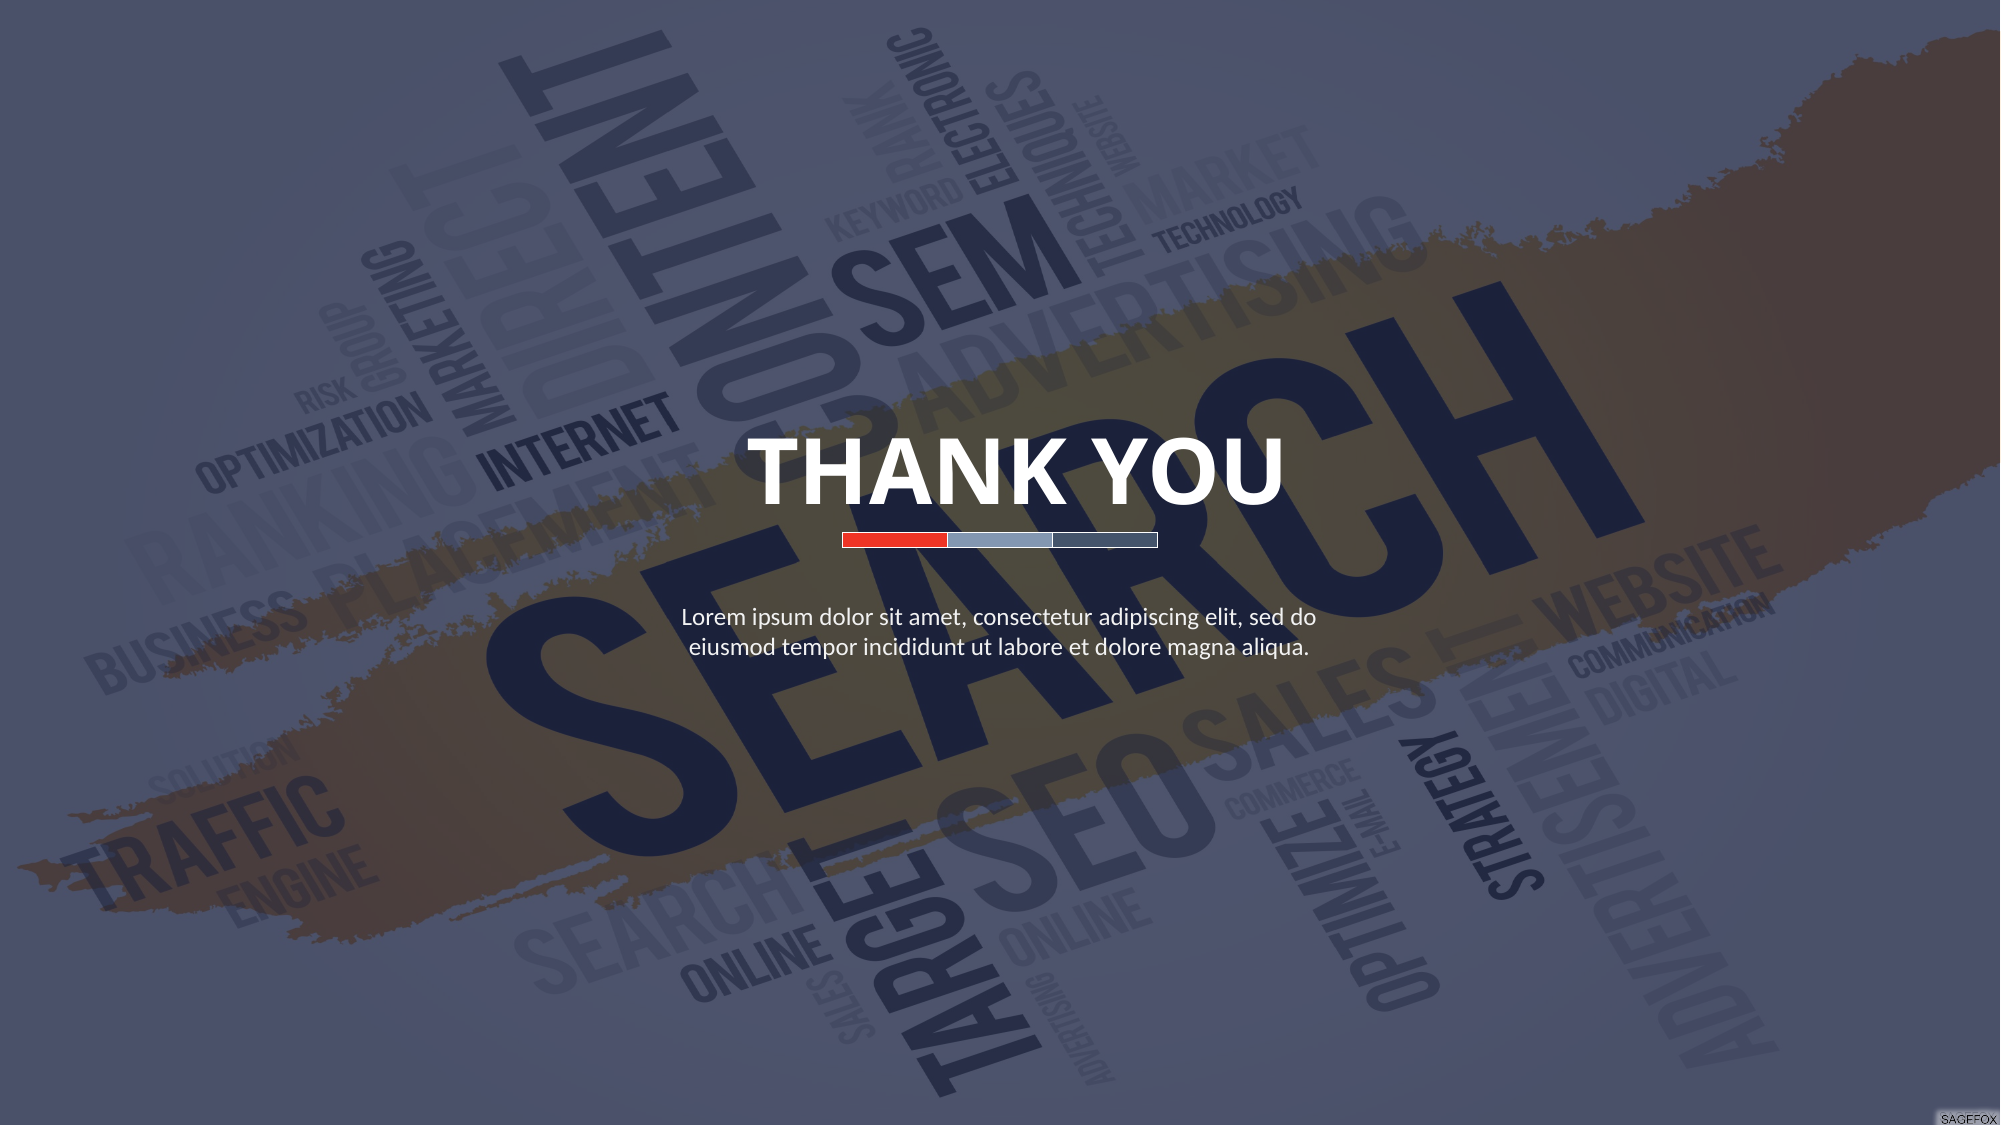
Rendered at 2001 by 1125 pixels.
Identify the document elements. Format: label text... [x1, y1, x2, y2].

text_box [842, 532, 1158, 548]
picture [1938, 1114, 1999, 1125]
text_box Lorem ipsum dolor sit amet, consectetur adipiscing elit, sed do eiusmod tempor incididunt ut labore et dolore magna aliqua. [660, 593, 1340, 668]
text_box THANK YOU [565, 405, 1470, 531]
